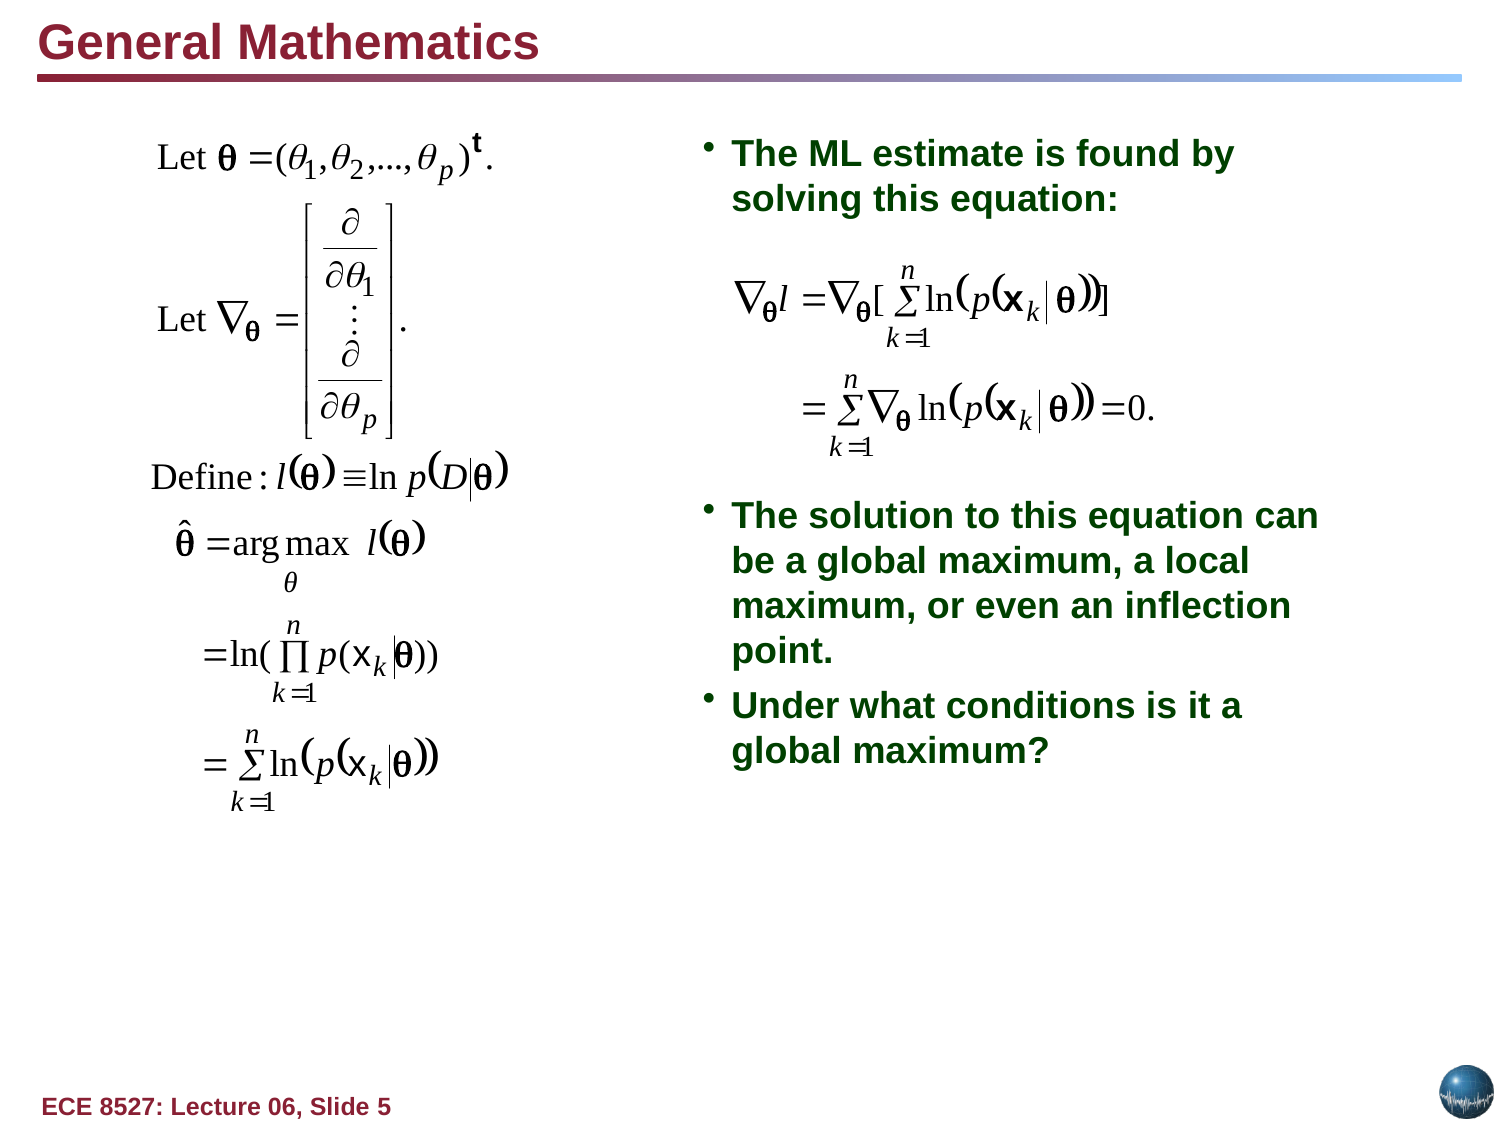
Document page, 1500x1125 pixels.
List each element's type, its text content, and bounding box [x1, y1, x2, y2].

text_box The ML estimate is found by solving this equation: [702, 129, 1363, 258]
picture [1439, 1065, 1494, 1119]
text_box General Mathematics [37, 9, 1163, 70]
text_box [725, 251, 1158, 463]
text_box The solution to this equation can be a global maximum, a local maximum, or even an inflection point. Under what conditions is it a global maximum? [702, 491, 1363, 933]
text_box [146, 126, 533, 817]
